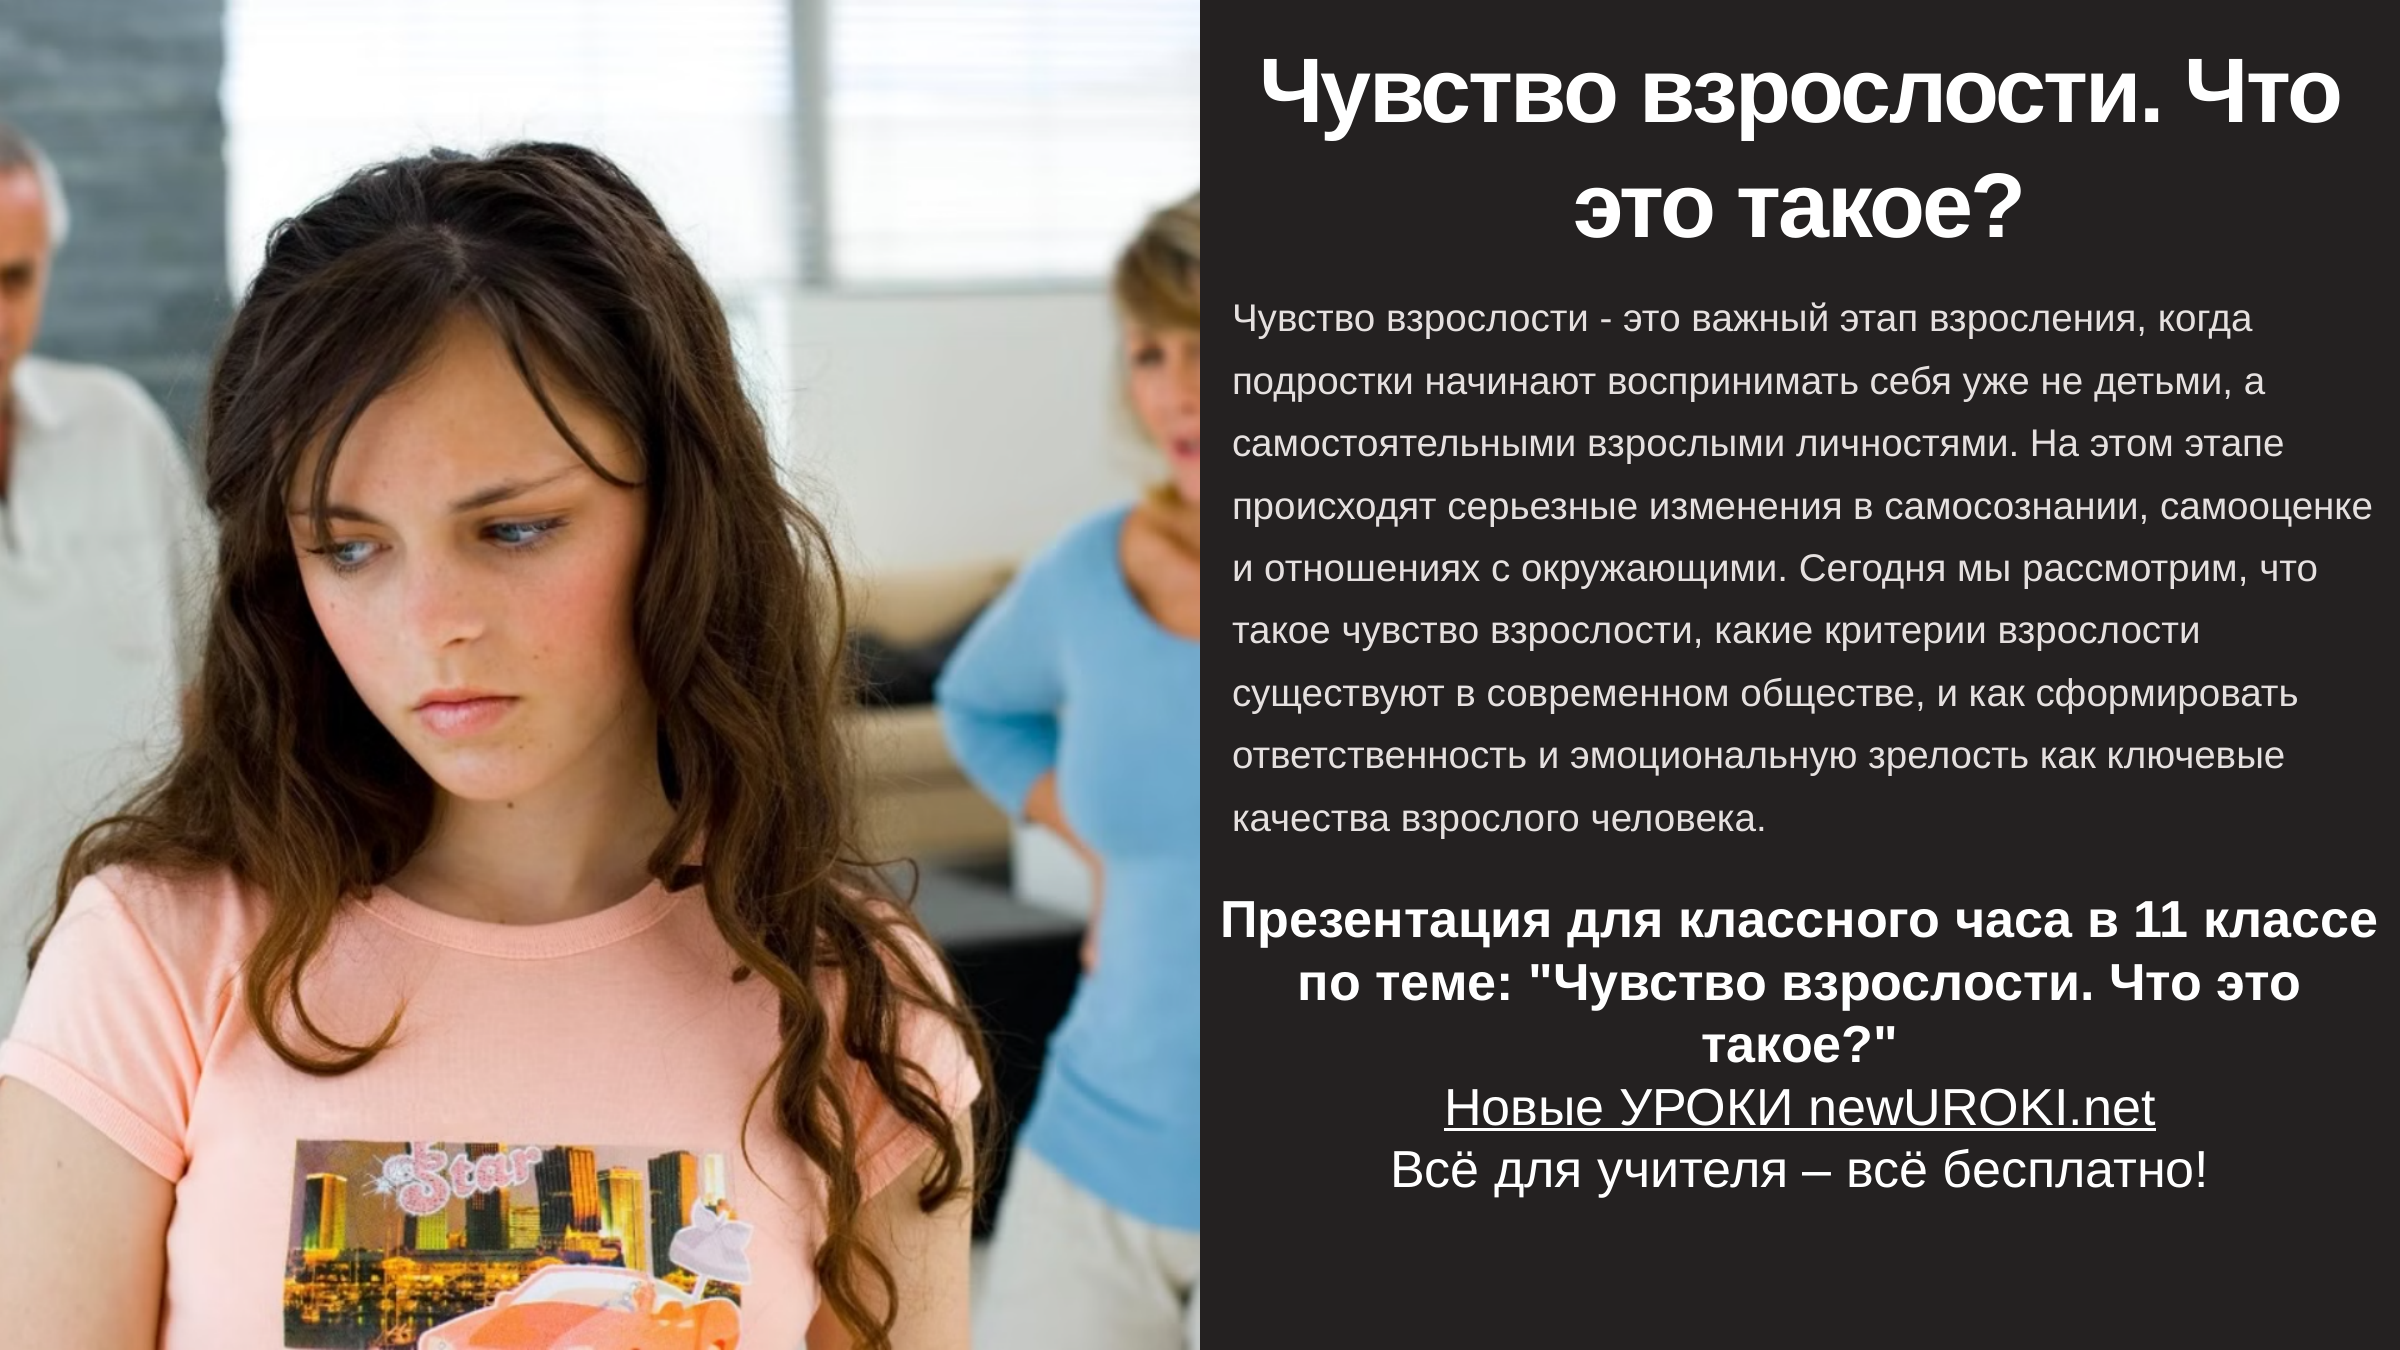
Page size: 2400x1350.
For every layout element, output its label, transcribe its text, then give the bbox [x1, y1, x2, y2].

text_box Чувство взрослости - это важный этап взросления, когда подростки начинают воспринимать себя уже не детьми, а самостоятельными взрослыми личностями. На этом этапе происходят серьезные изменения в самосознании, самооценке и отношениях с окружающими. Сегодня мы рассмотрим, что такое чувство взрослости, какие критерии взрослости существуют в современном обществе, и как сформировать ответственность и эмоциональную зрелость как ключевые качества взрослого человека. [1232, 276, 2375, 833]
picture [0, 0, 1200, 1350]
text_box Чувство взрослости. Что это такое? [1200, 26, 2400, 258]
text_box Презентация для классного часа в 11 классе по теме: "Чувство взрослости. Что это такое?" Новые УРОКИ newUROKI.net Всё для учителя – всё бесплатно! [1200, 878, 2400, 1268]
